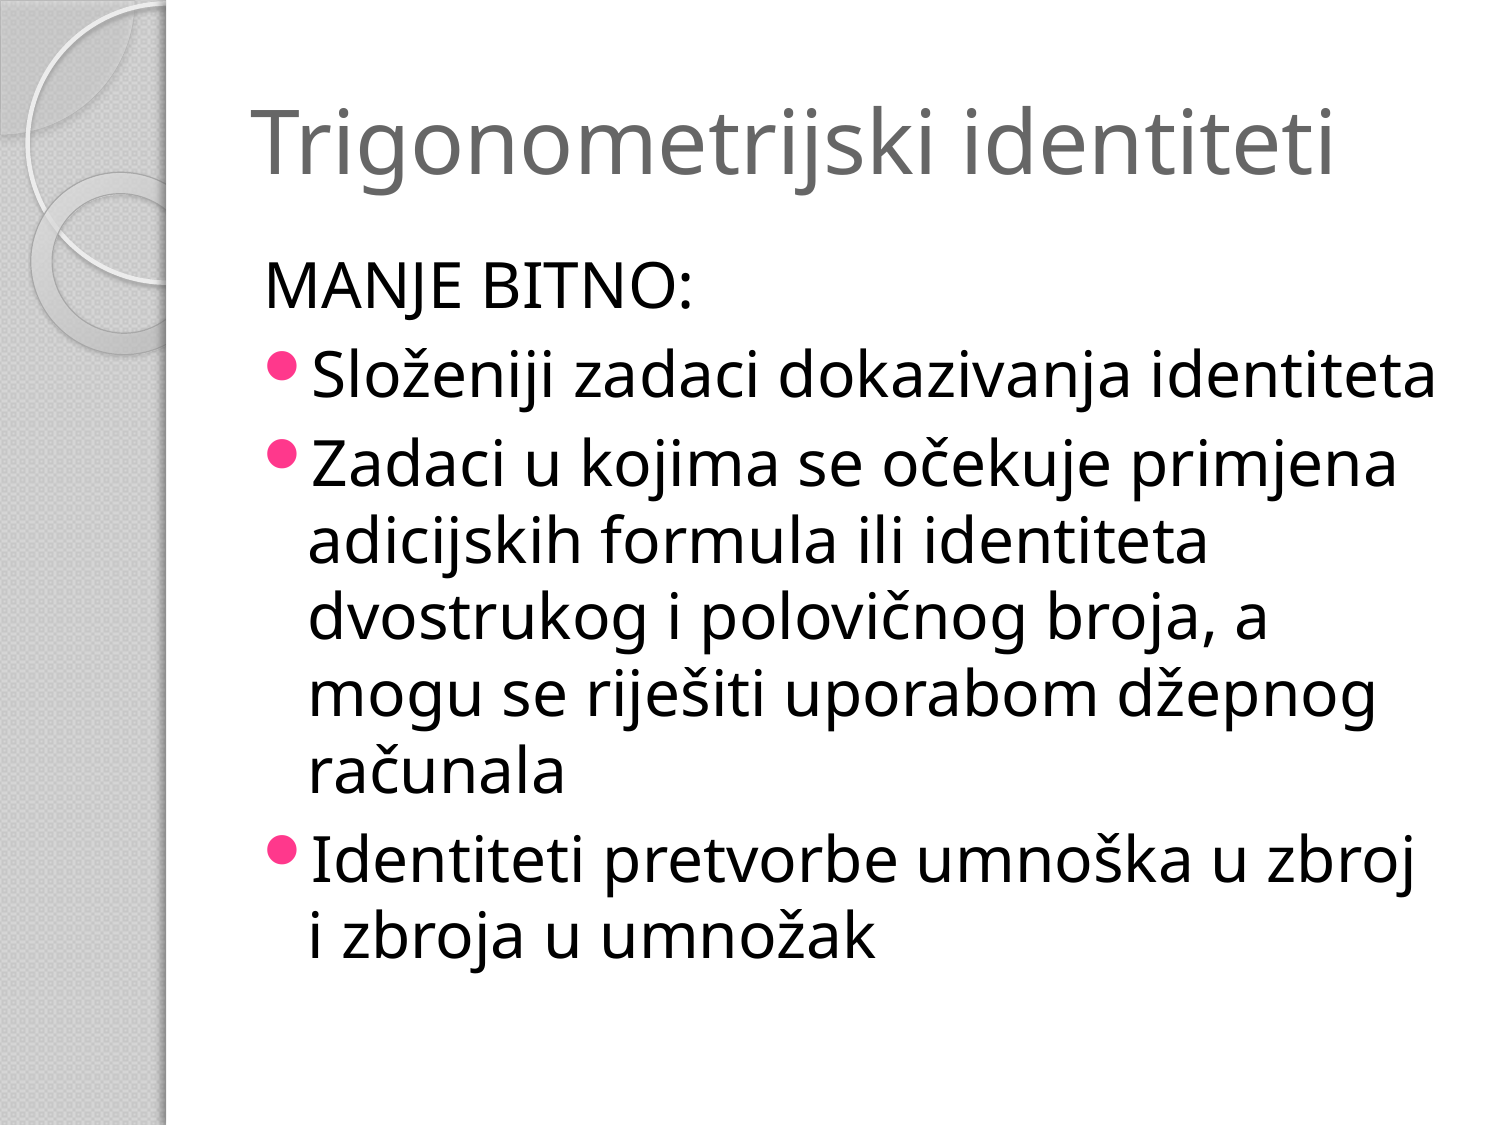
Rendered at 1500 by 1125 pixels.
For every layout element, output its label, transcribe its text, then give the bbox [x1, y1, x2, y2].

title Trigonometrijski identiteti [235, 45, 1466, 233]
list MANJE BITNO: Složeniji zadaci dokazivanja identiteta Zadaci u kojima se očekuje primjena adicijskih formula ili identiteta dvostrukog i polovičnog broja, a mogu se riješiti uporabom džepnog računala Identiteti pretvorbe umnoška u zbroj i zbroja u umnožak [235, 237, 1466, 1025]
